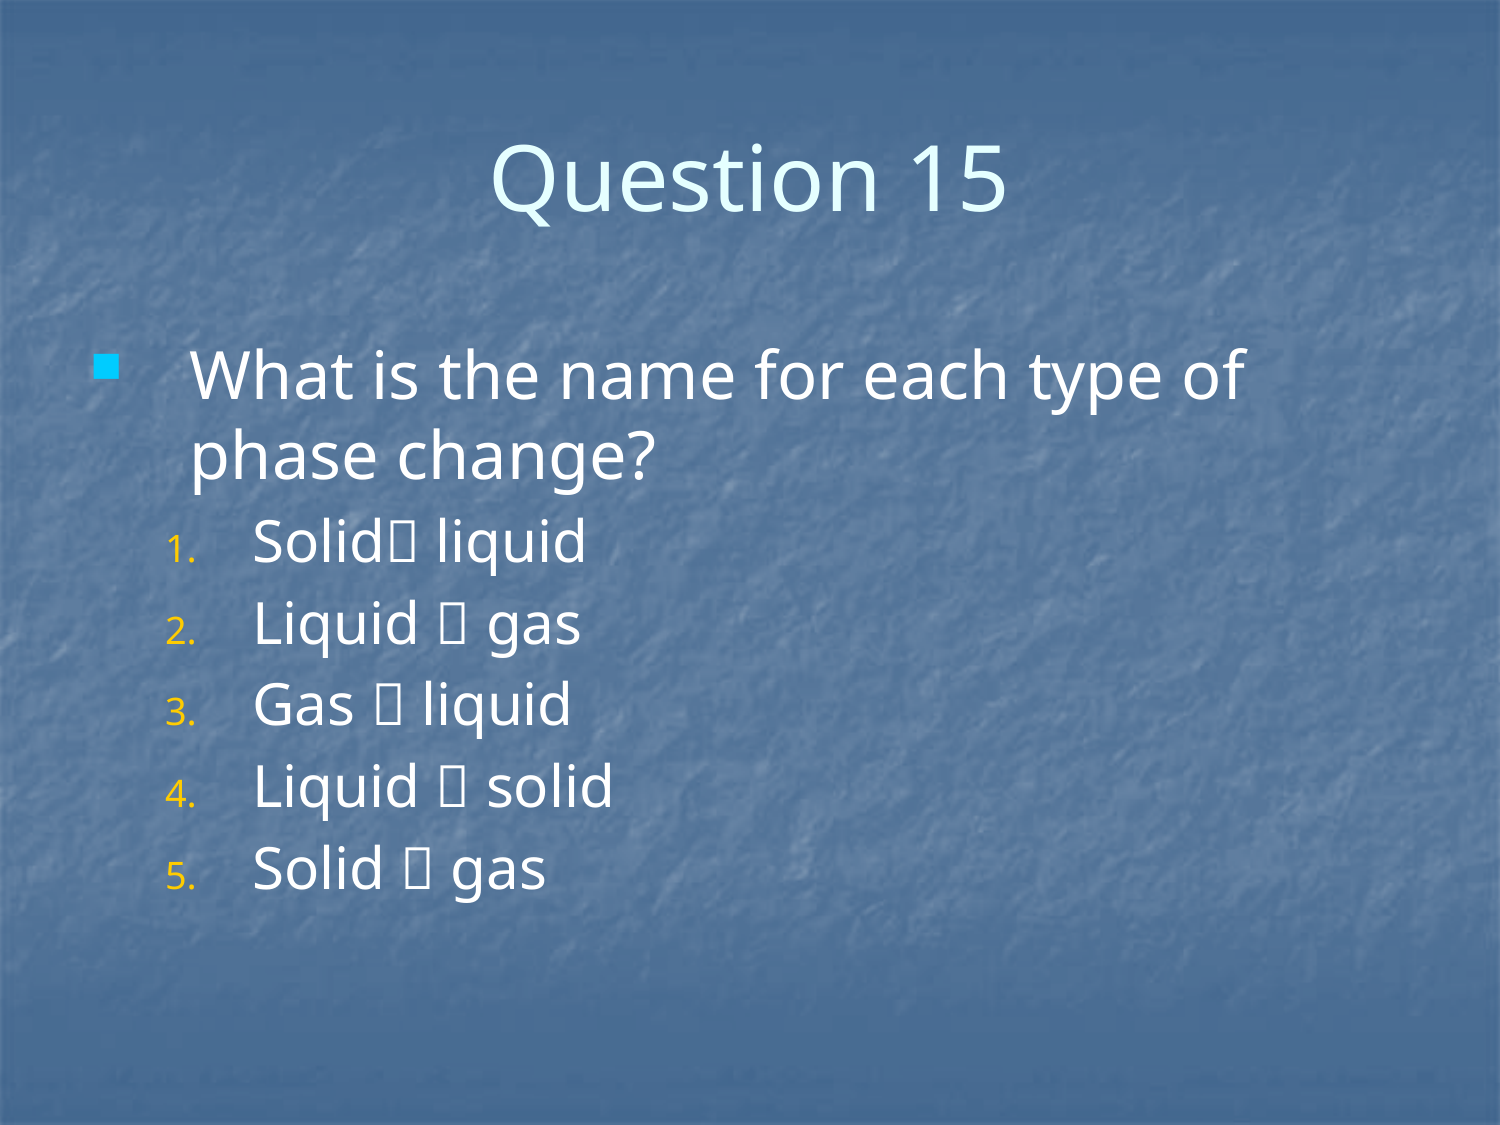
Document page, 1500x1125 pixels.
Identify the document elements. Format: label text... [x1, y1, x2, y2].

list What is the name for each type of phase change? Solid liquid Liquid  gas Gas  liquid Liquid  solid Solid  gas [75, 324, 1425, 1000]
title Question 15 [75, 62, 1425, 288]
